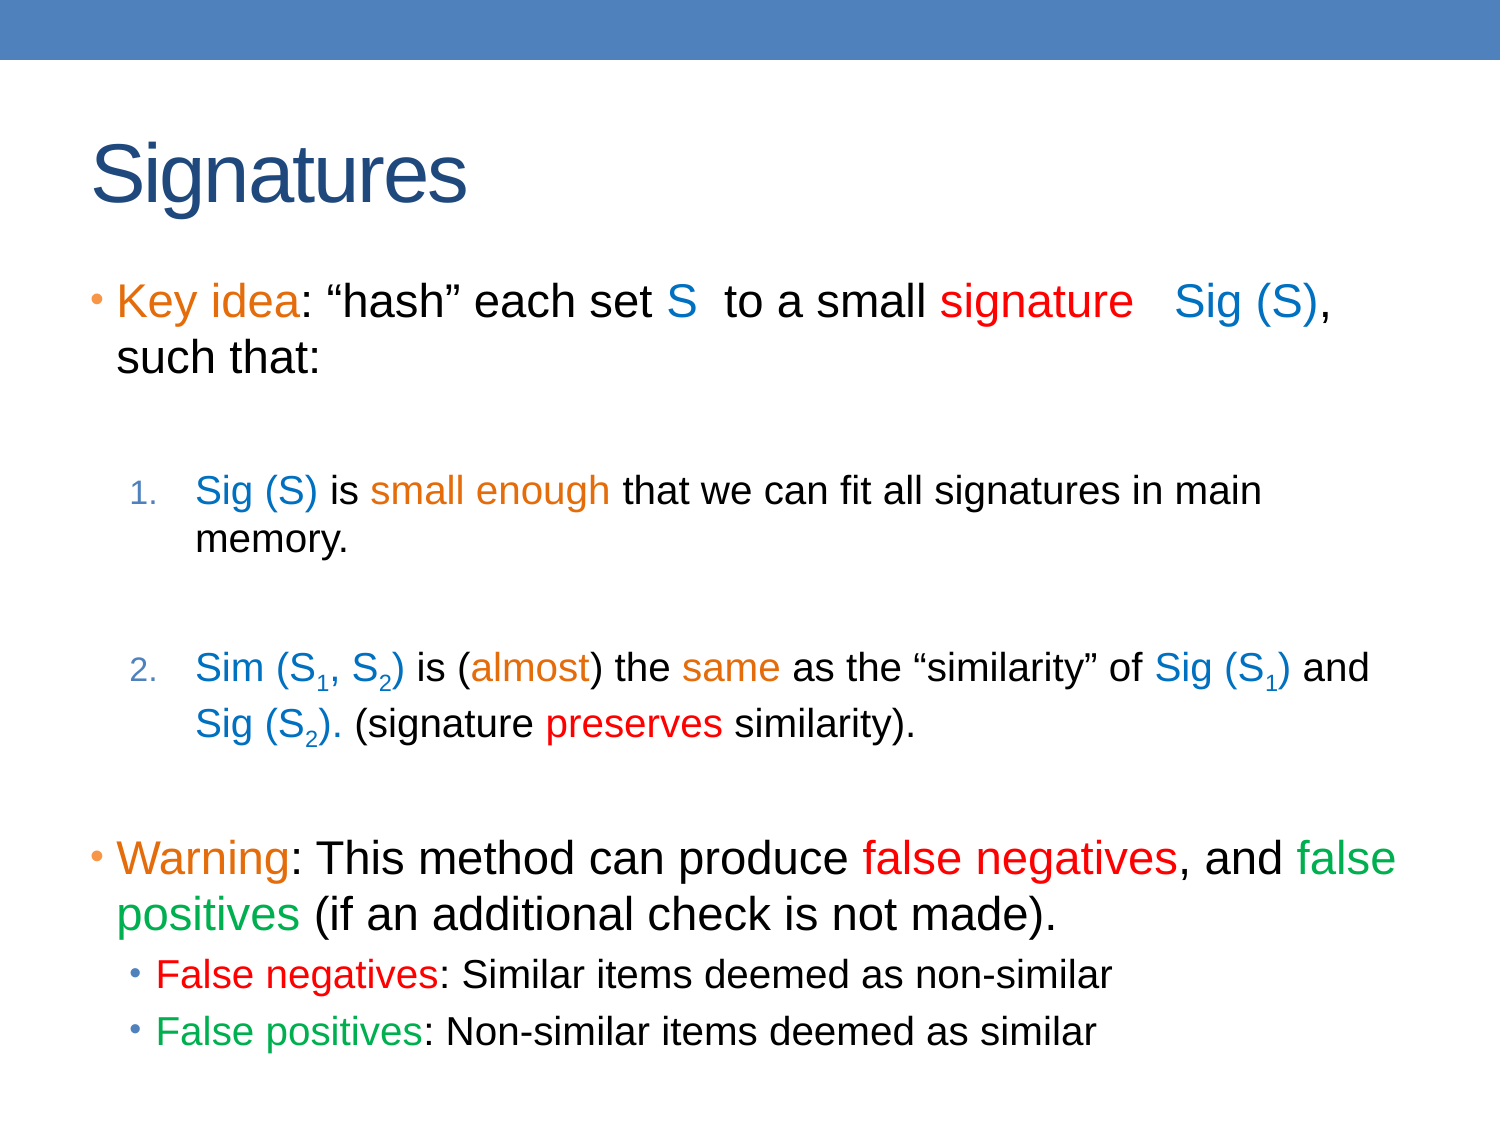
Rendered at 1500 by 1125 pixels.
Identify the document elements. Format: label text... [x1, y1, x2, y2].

list Key idea: “hash” each set S to a small signature Sig (S), such that: Sig (S) is small enough that we can fit all signatures in main memory. Sim (S1, S2) is (almost) the same as the “similarity” of Sig (S1) and Sig (S2). (signature preserves similarity). Warning: This method can produce false negatives, and false positives (if an additional check is not made). False negatives: Similar items deemed as non-similar False positives: Non-similar items deemed as similar [75, 262, 1425, 1063]
title Signatures [75, 87, 1425, 250]
